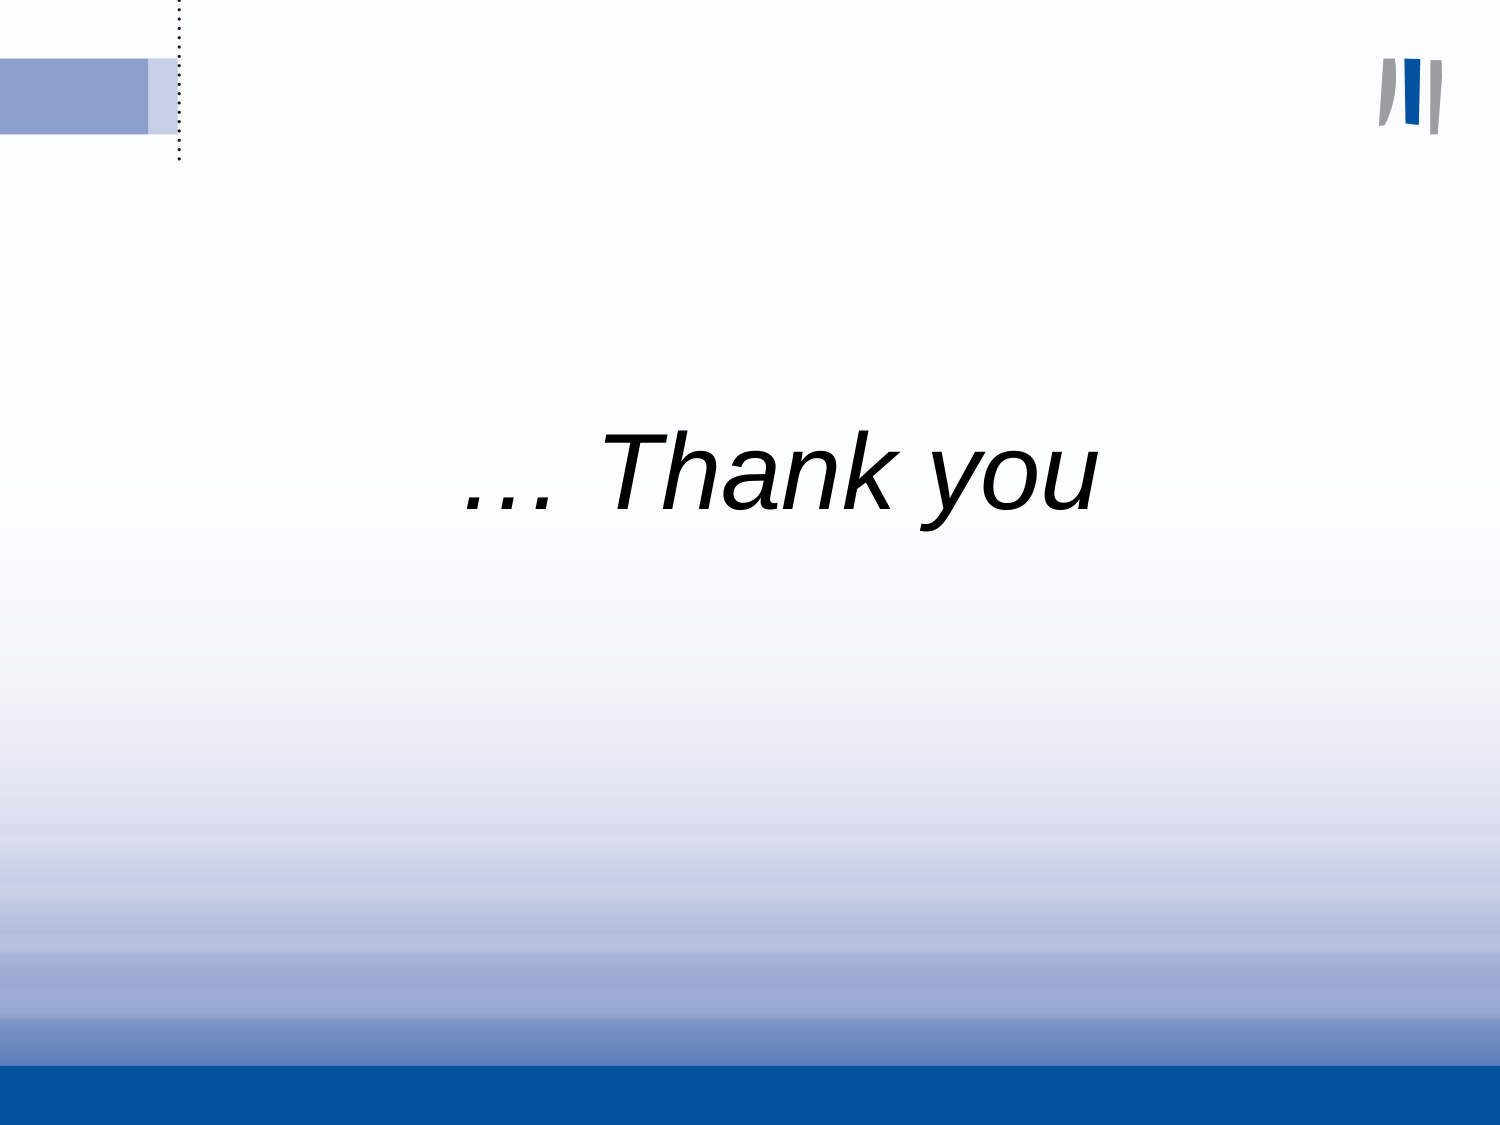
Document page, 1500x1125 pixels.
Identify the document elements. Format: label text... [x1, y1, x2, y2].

picture [0, 0, 1500, 1125]
list … Thank you [170, 219, 1388, 1001]
